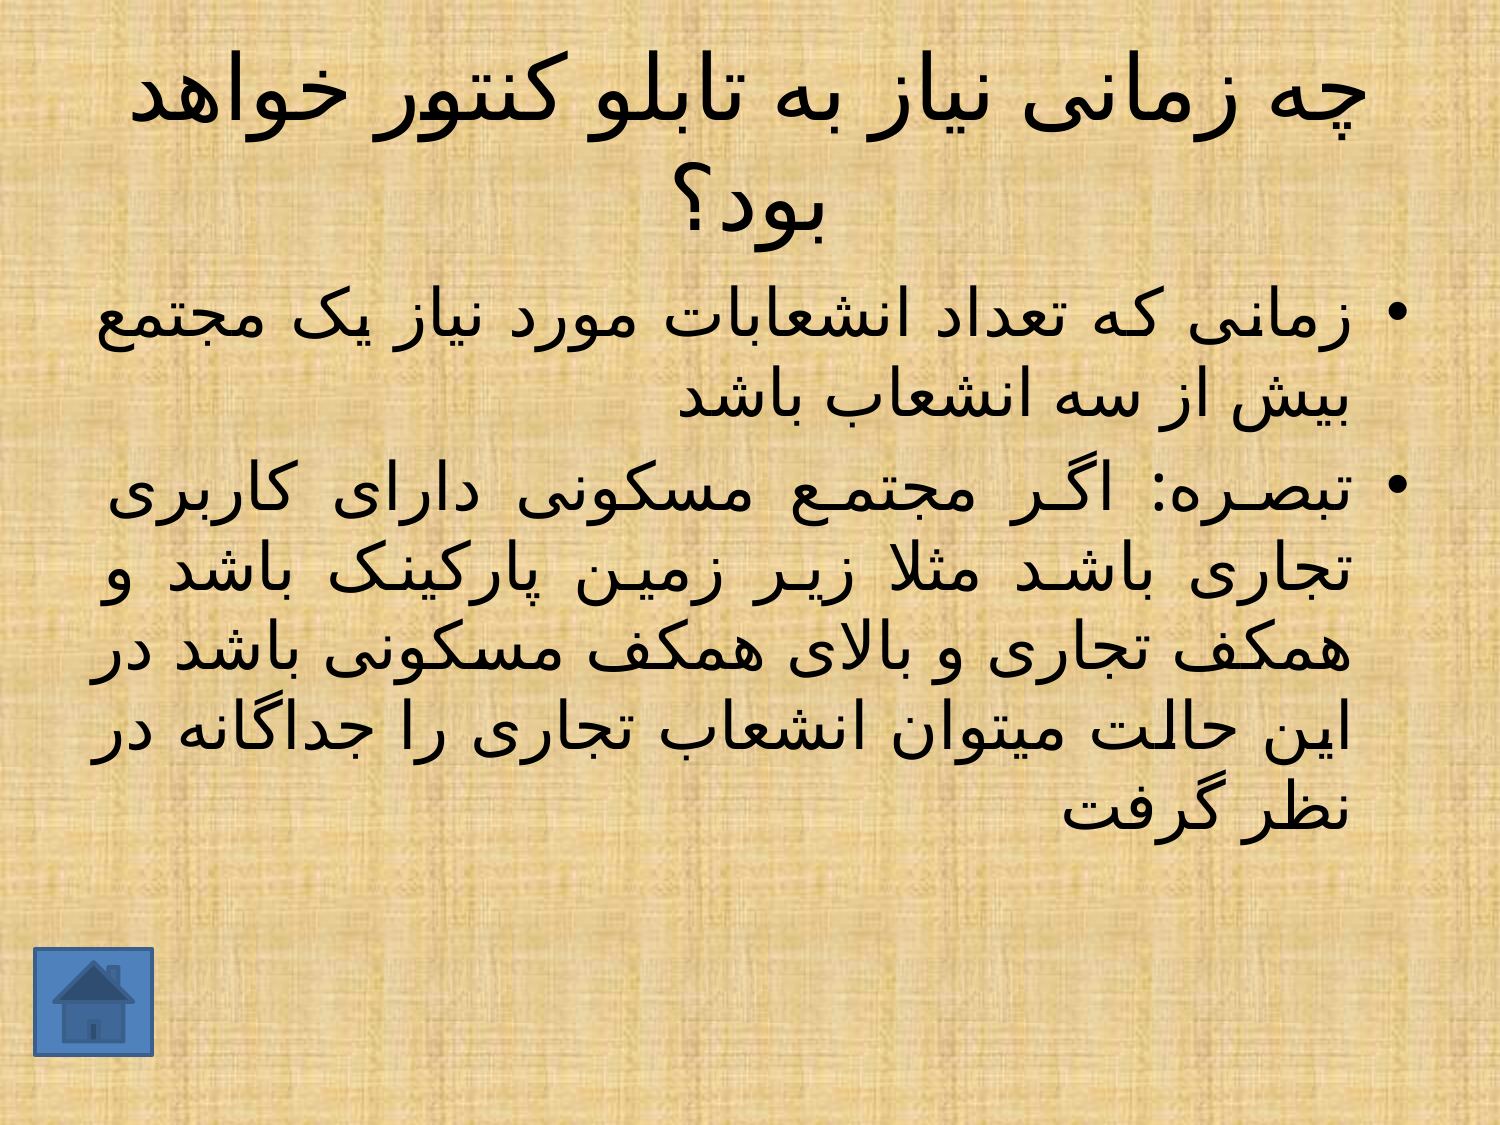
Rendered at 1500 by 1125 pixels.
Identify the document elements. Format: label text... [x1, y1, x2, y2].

list زمانی که تعداد انشعابات مورد نیاز یک مجتمع بیش از سه انشعاب باشد تبصره: اگر مجتمع مسکونی دارای کاربری تجاری باشد مثلا زیر زمین پارکینک باشد و همکف تجاری و بالای همکف مسکونی باشد در این حالت میتوان انشعاب تجاری را جداگانه در نظر گرفت [75, 262, 1425, 1005]
picture [0, 0, 1500, 1125]
title چه زمانی نیاز به تابلو کنتور خواهد بود؟ [75, 45, 1425, 233]
text_box [33, 947, 154, 1057]
